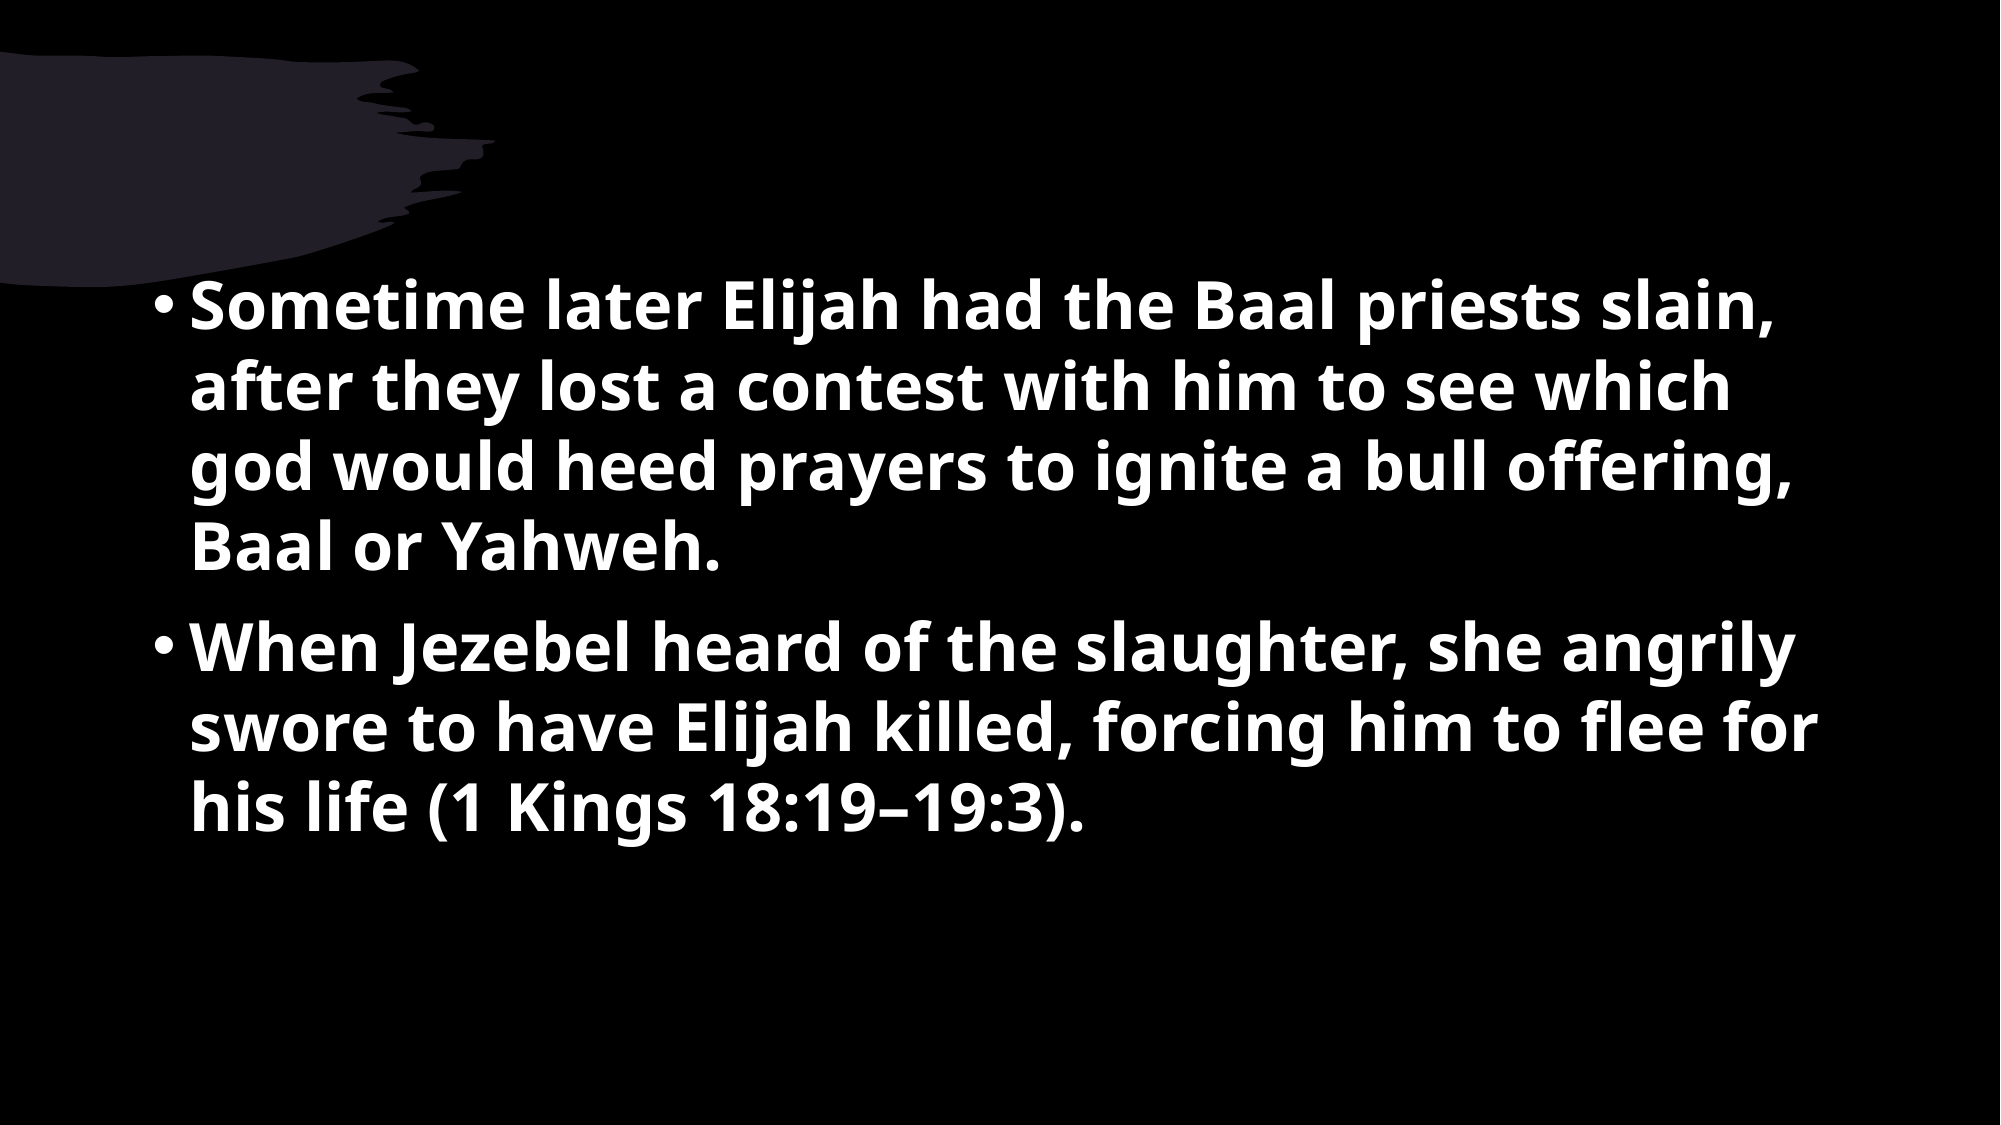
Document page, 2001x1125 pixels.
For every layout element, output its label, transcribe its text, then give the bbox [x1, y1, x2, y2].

list Sometime later Elijah had the Baal priests slain, after they lost a contest with him to see which god would heed prayers to ignite a bull offering, Baal or Yahweh. When Jezebel heard of the slaughter, she angrily swore to have Elijah killed, forcing him to flee for his life (1 Kings 18:19–19:3). [137, 255, 1863, 1013]
